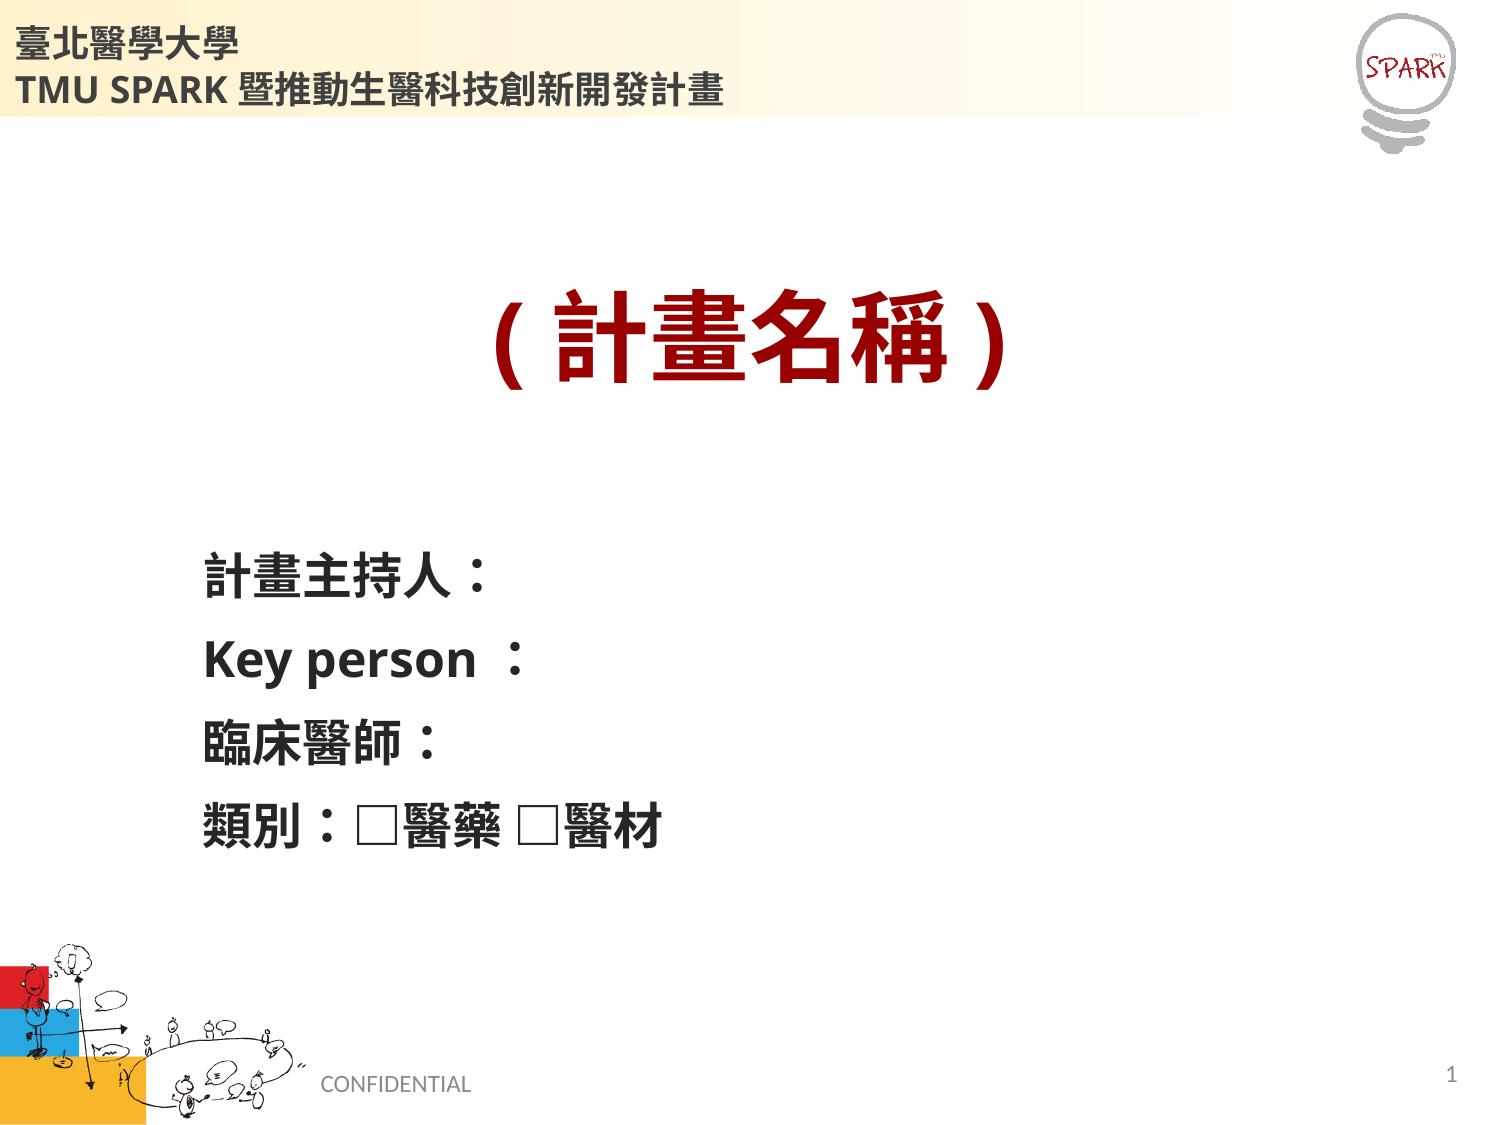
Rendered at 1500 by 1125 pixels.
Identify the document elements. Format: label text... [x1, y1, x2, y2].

picture [0, 944, 306, 1125]
footer CONFIDENTIAL [266, 1053, 526, 1113]
title (計畫名稱) [112, 242, 1388, 442]
slide_number 1 [1135, 1042, 1473, 1103]
picture [1356, 13, 1456, 154]
subtitle 計畫主持人： Key person： 臨床醫師： 類別：□醫藥 □醫材 [187, 513, 1313, 867]
